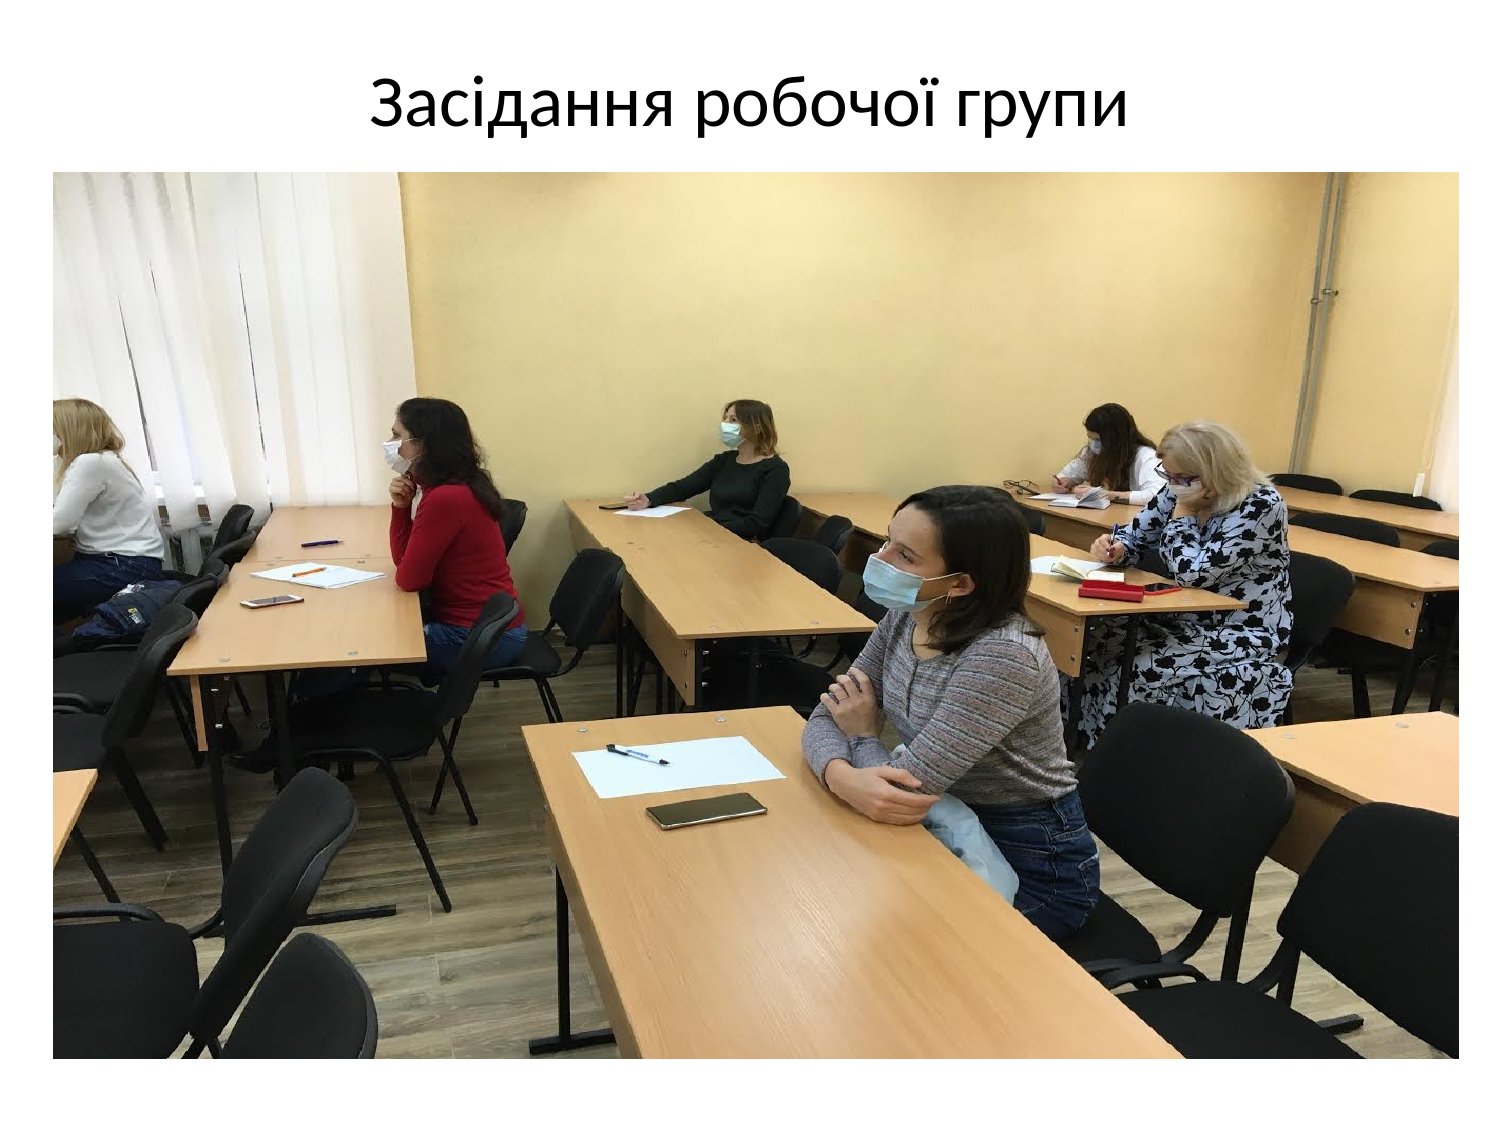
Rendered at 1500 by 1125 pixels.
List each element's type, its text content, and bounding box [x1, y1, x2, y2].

title Засідання робочої групи [75, 45, 1425, 149]
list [52, 172, 1459, 1059]
